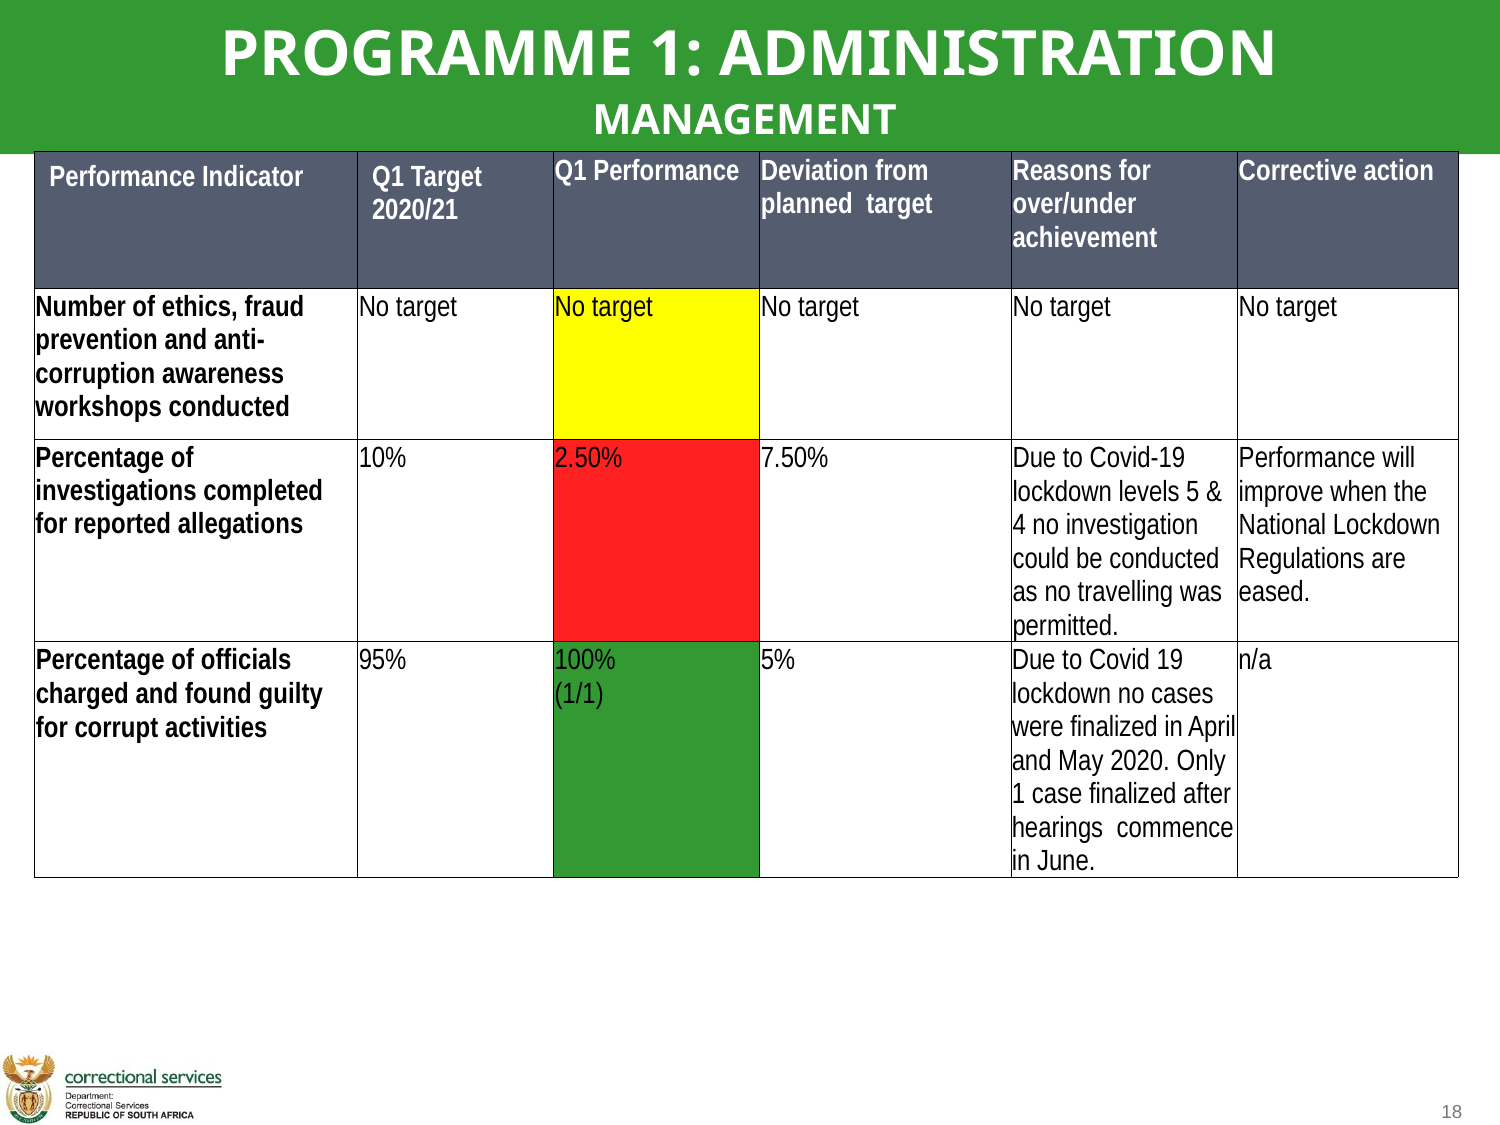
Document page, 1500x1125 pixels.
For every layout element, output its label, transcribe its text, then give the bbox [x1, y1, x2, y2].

table_cell No target [358, 289, 553, 439]
table_cell 10% [358, 440, 553, 641]
table_cell Performance will improve when the National Lockdown Regulations are eased. [1238, 440, 1458, 641]
table_header Performance Indicator [35, 152, 357, 288]
table_cell 100% (1/1) [554, 642, 759, 877]
list PROGRAMME 1: ADMINISTRATION MANAGEMENT [0, 4, 1500, 145]
table_header Deviation from planned target [760, 152, 1011, 288]
table_cell 2.50% [554, 440, 759, 641]
table_header Q1 Performance [554, 152, 759, 288]
table_cell No target [554, 289, 759, 439]
picture [0, 1051, 224, 1125]
table_cell No target [1012, 289, 1237, 439]
table_header Q1 Target 2020/21 [358, 152, 553, 288]
table_cell Due to Covid 19 lockdown no cases were finalized in April and May 2020. Only 1 case finalized after hearings commence in June. [1012, 642, 1237, 877]
table_cell 5% [760, 642, 1011, 877]
table_cell Number of ethics, fraud prevention and anti-corruption awareness workshops conducted [35, 289, 357, 439]
table_cell Percentage of investigations completed for reported allegations [35, 440, 357, 641]
table_cell 7.50% [760, 440, 1011, 641]
table_cell Percentage of officials charged and found guilty for corrupt activities [35, 642, 357, 877]
table_cell 95% [358, 642, 553, 877]
table_cell No target [760, 289, 1011, 439]
table_cell No target [1238, 289, 1458, 439]
table_header Reasons for over/under achievement [1012, 152, 1237, 288]
table_cell n/a [1238, 642, 1458, 877]
table_header Corrective action [1238, 152, 1458, 288]
table_cell Due to Covid-19 lockdown levels 5 & 4 no investigation could be conducted as no travelling was permitted. [1012, 440, 1237, 641]
